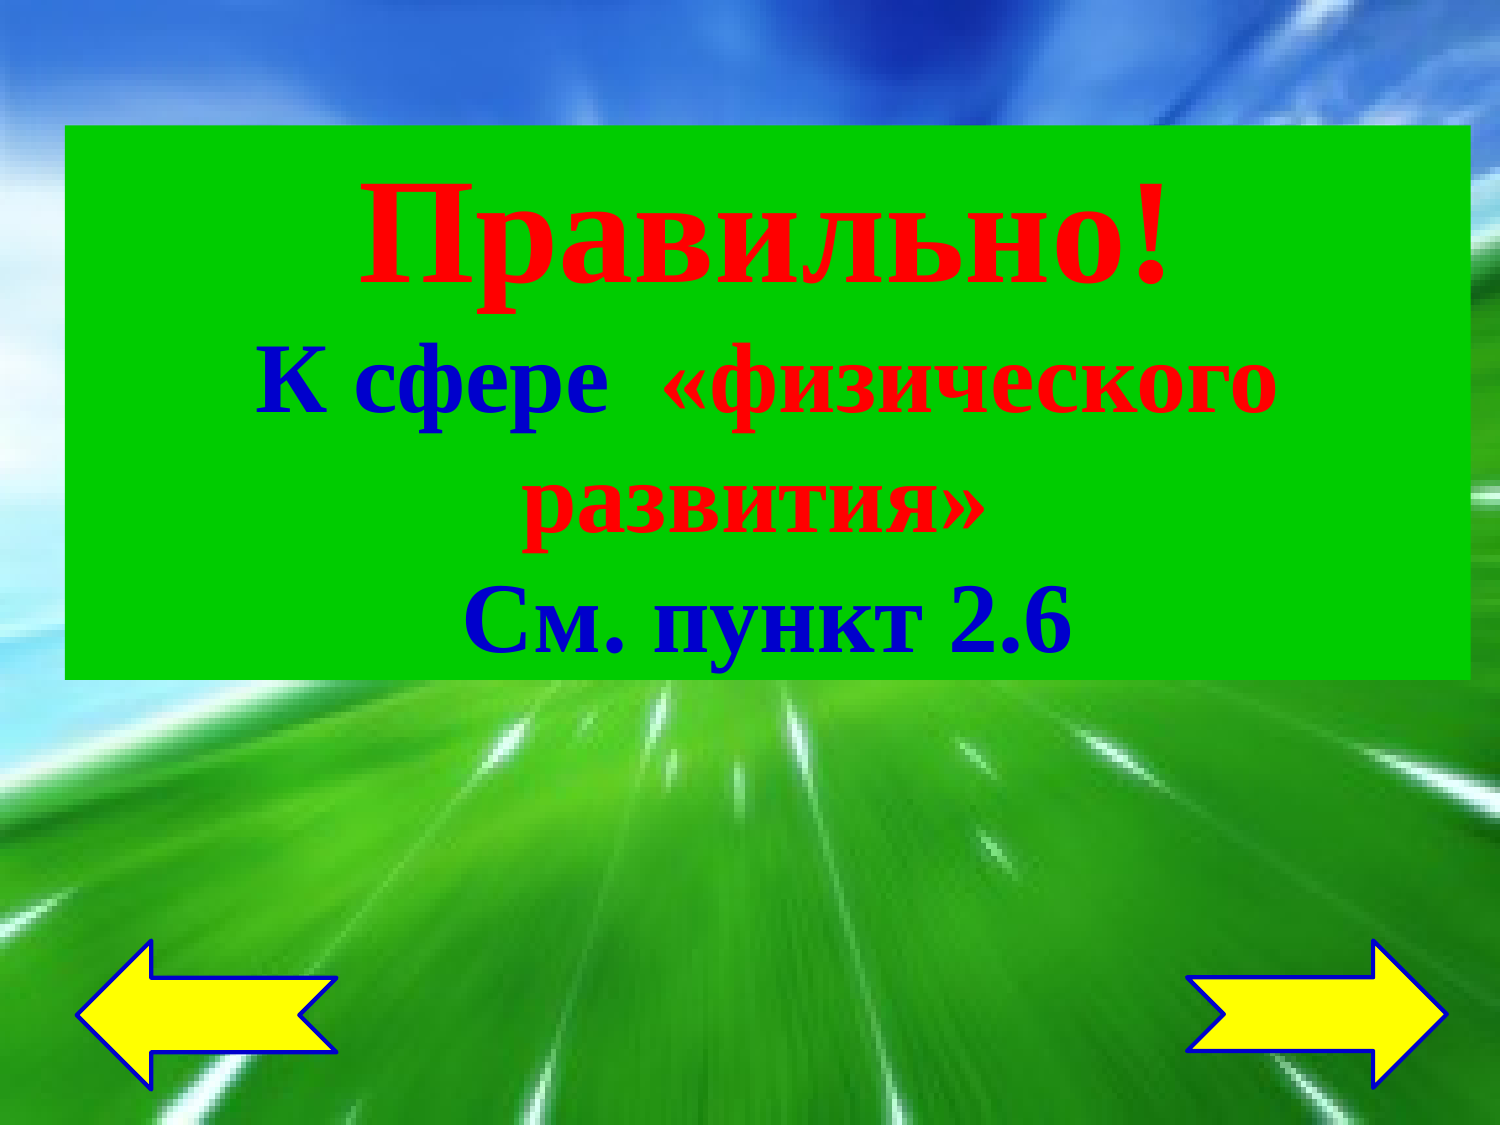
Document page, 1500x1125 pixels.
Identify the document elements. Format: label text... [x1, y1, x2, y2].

text_box Правильно! К сфере «физического развития» См. пункт 2.6 [64, 125, 1471, 680]
picture [0, 0, 1500, 1125]
text_box [74, 938, 339, 1092]
text_box [1185, 938, 1449, 1090]
